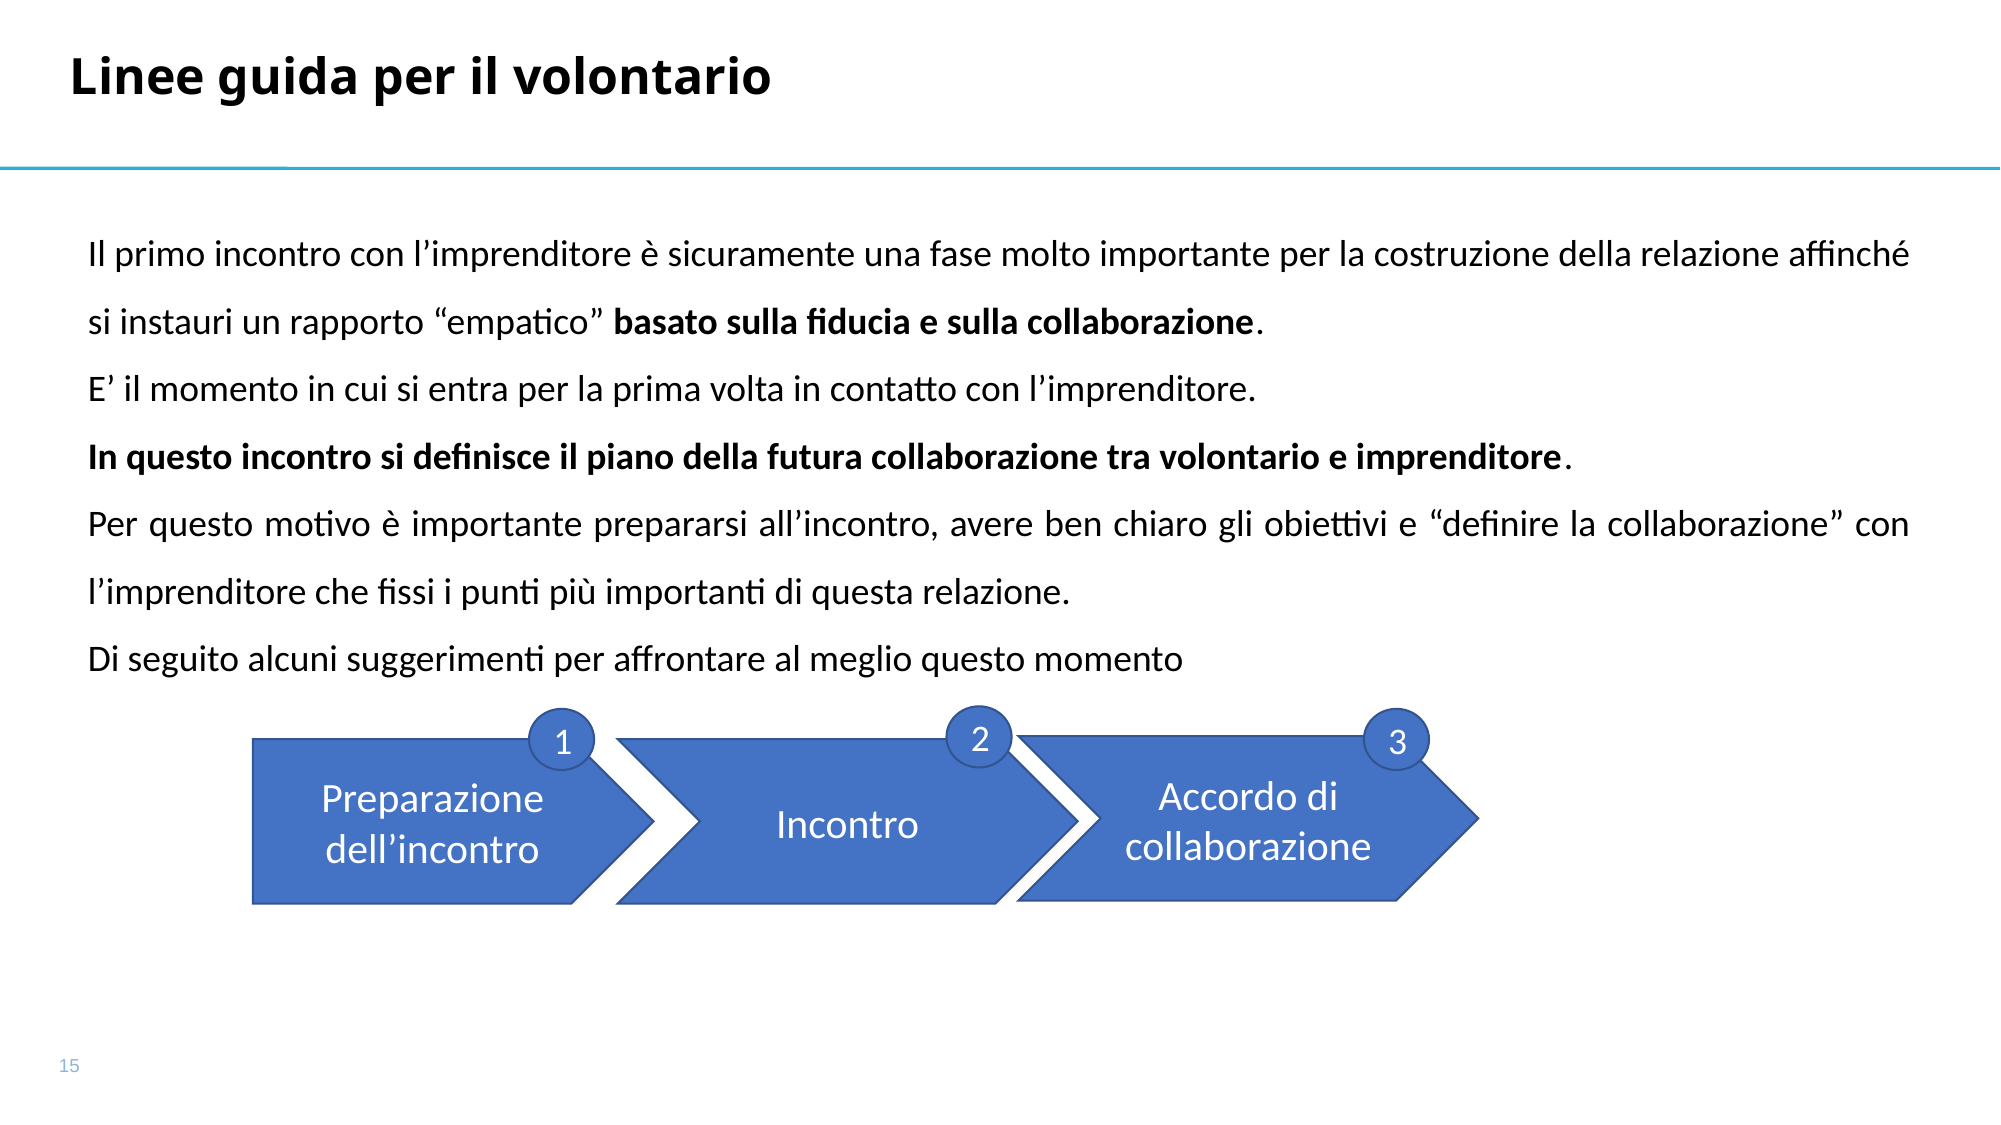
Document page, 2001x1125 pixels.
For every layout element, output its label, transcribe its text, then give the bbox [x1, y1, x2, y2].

title Linee guida per il volontario [55, 21, 1945, 142]
slide_number 15 [59, 1035, 120, 1094]
text_box 2 [945, 705, 1013, 769]
text_box 3 [1362, 707, 1431, 772]
text_box 1 [527, 707, 596, 772]
text_box Accordo di collaborazione [1015, 735, 1480, 902]
text_box Incontro [615, 738, 1080, 905]
text_box Preparazione dell’incontro [251, 738, 655, 905]
text_box Il primo incontro con l’imprenditore è sicuramente una fase molto importante per la costruzione della relazione affinché si instauri un rapporto “empatico” basato sulla fiducia e sulla collaborazione. E’ il momento in cui si entra per la prima volta in contatto con l’imprenditore. In questo incontro si definisce il piano della futura collaborazione tra volontario e imprenditore. Per questo motivo è importante prepararsi all’incontro, avere ben chiaro gli obiettivi e “definire la collaborazione” con l’imprenditore che fissi i punti più importanti di questa relazione. Di seguito alcuni suggerimenti per affrontare al meglio questo momento [73, 199, 1927, 687]
